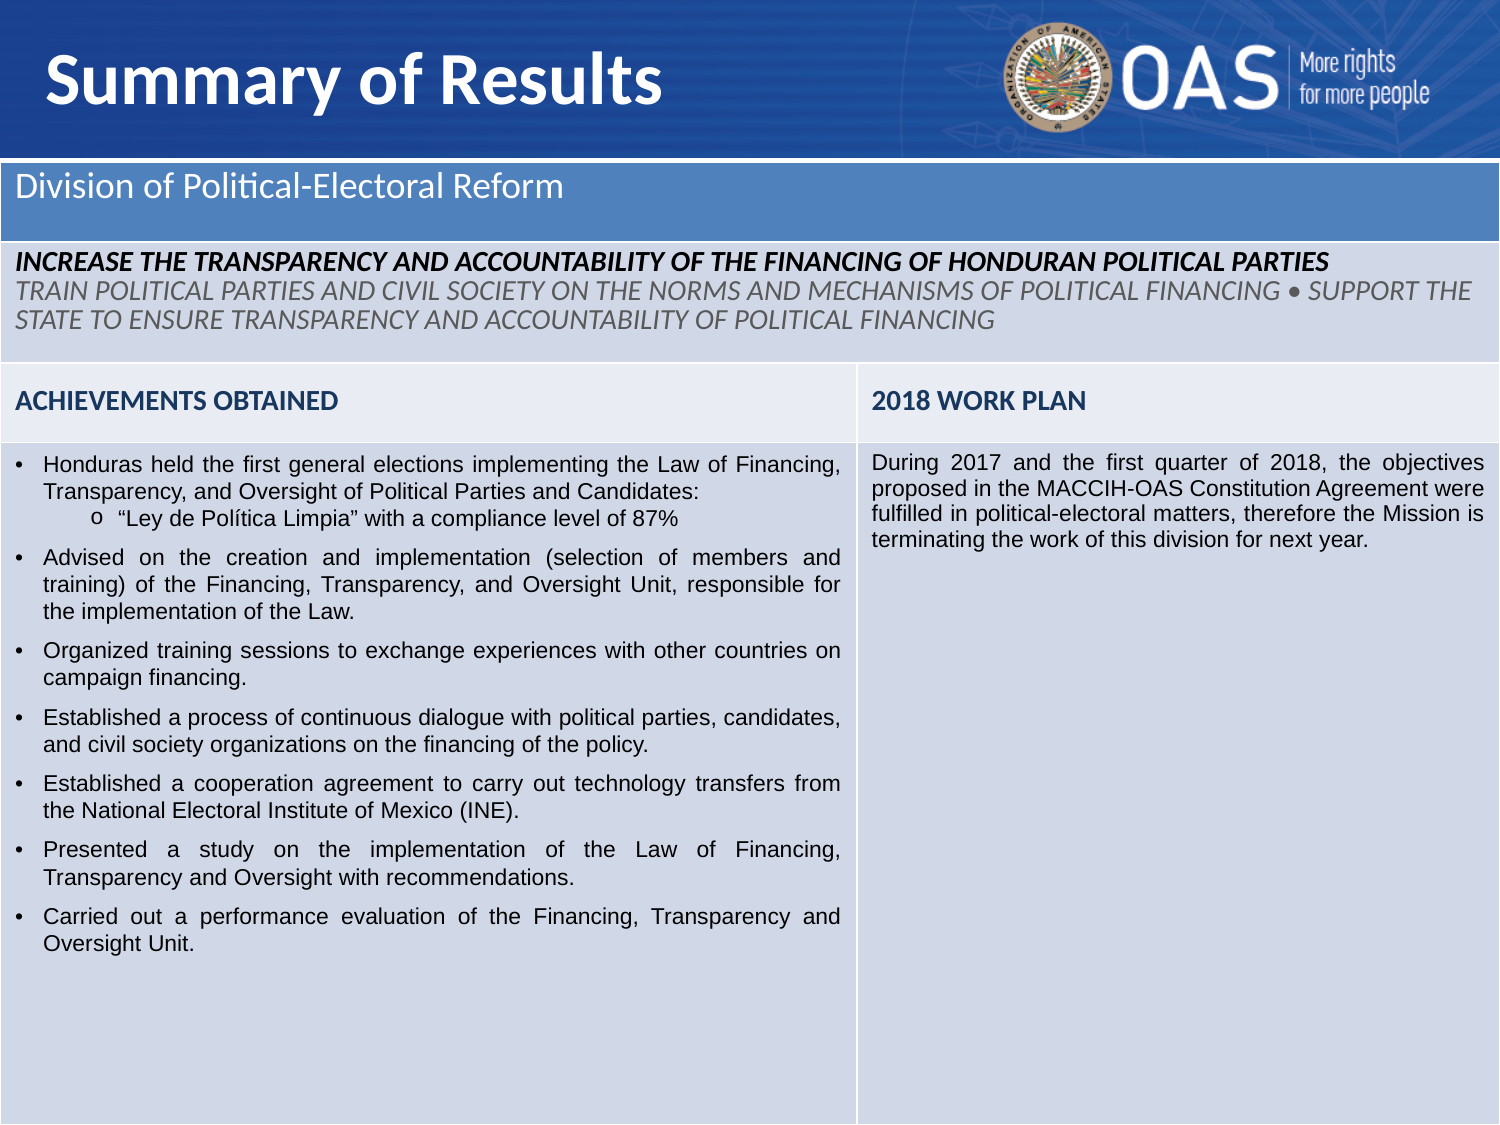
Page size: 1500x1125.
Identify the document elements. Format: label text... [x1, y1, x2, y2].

table_cell 2018 WORK PLAN [858, 364, 1499, 442]
text_box Summary of Results [30, 6, 1500, 144]
table_header Division of Political-Electoral Reform [1, 163, 1499, 241]
table_cell Increase the transparency and accountability of the financing of Honduran political parties Train political parties and civil society on the norms and mechanisms of political financing • Support the state to ensure transparency and accountability of political financing [1, 243, 1499, 362]
table_cell During 2017 and the first quarter of 2018, the objectives proposed in the MACCIH-OAS Constitution Agreement were fulfilled in political-electoral matters, therefore the Mission is terminating the work of this division for next year. [858, 443, 1499, 1124]
table_cell ACHIEVEMENTS OBTAINED [1, 364, 856, 442]
table_cell Honduras held the first general elections implementing the Law of Financing, Transparency, and Oversight of Political Parties and Candidates: “Ley de Política Limpia” with a compliance level of 87% Advised on the creation and implementation (selection of members and training) of the Financing, Transparency, and Oversight Unit, responsible for the implementation of the Law. Organized training sessions to exchange experiences with other countries on campaign financing. Established a process of continuous dialogue with political parties, candidates, and civil society organizations on the financing of the policy. Established a cooperation agreement to carry out technology transfers from the National Electoral Institute of Mexico (INE). Presented a study on the implementation of the Law of Financing, Transparency and Oversight with recommendations. Carried out a performance evaluation of the Financing, Transparency and Oversight Unit. [1, 443, 856, 1124]
picture [0, 0, 1500, 158]
